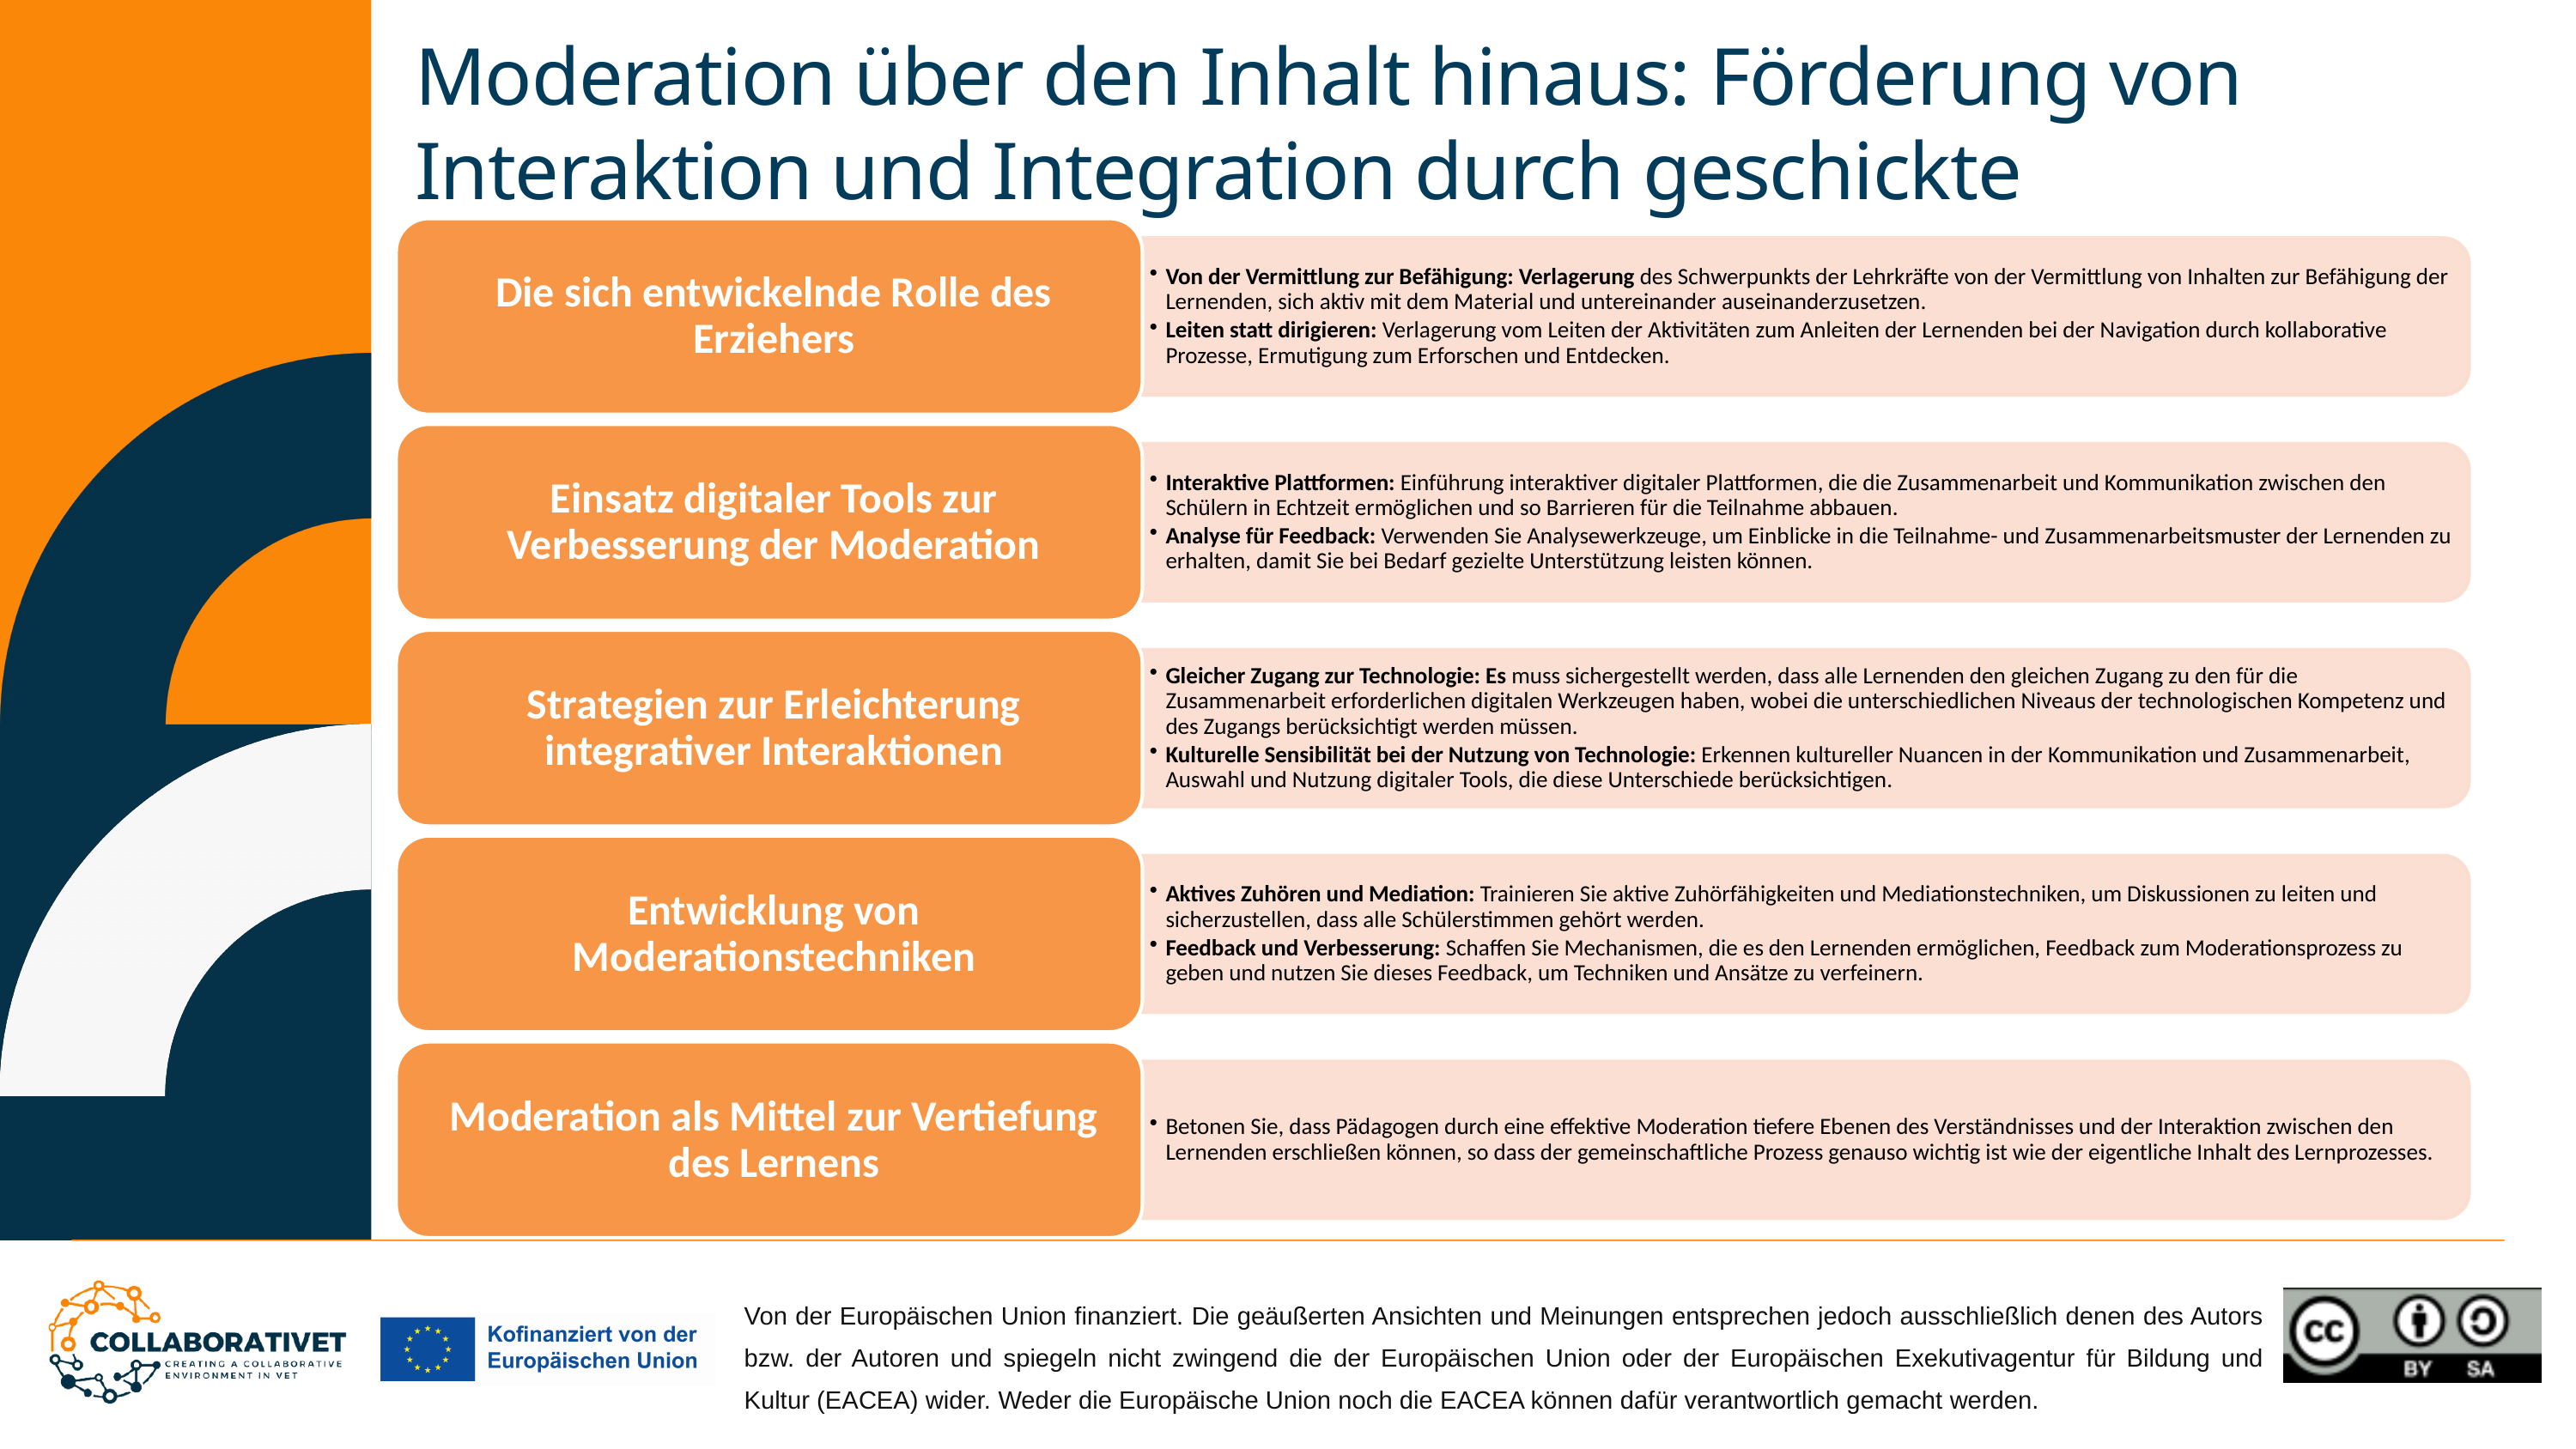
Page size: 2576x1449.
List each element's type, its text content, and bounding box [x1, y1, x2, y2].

text_box [34, 1188, 364, 1449]
text_box [0, 724, 372, 1096]
text_box [0, 0, 372, 353]
picture [2282, 1288, 2542, 1383]
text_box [396, 217, 2470, 1239]
text_box Von der Europäischen Union finanziert. Die geäußerten Ansichten und Meinungen entsprechen jedoch ausschließlich denen des Autors bzw. der Autoren und spiegeln nicht zwingend die der Europäischen Union oder der Europäischen Exekutivagentur für Bildung und Kultur (EACEA) wider. Weder die Europäische Union noch die EACEA können dafür verantwortlich gemacht werden. [744, 1288, 2266, 1415]
text_box Moderation über den Inhalt hinaus: Förderung von Interaktion und Integration durch geschickte Moderation [415, 26, 2284, 215]
picture [375, 1313, 716, 1385]
text_box [363, 1300, 729, 1399]
text_box [0, 353, 372, 724]
text_box [0, 1096, 372, 1240]
